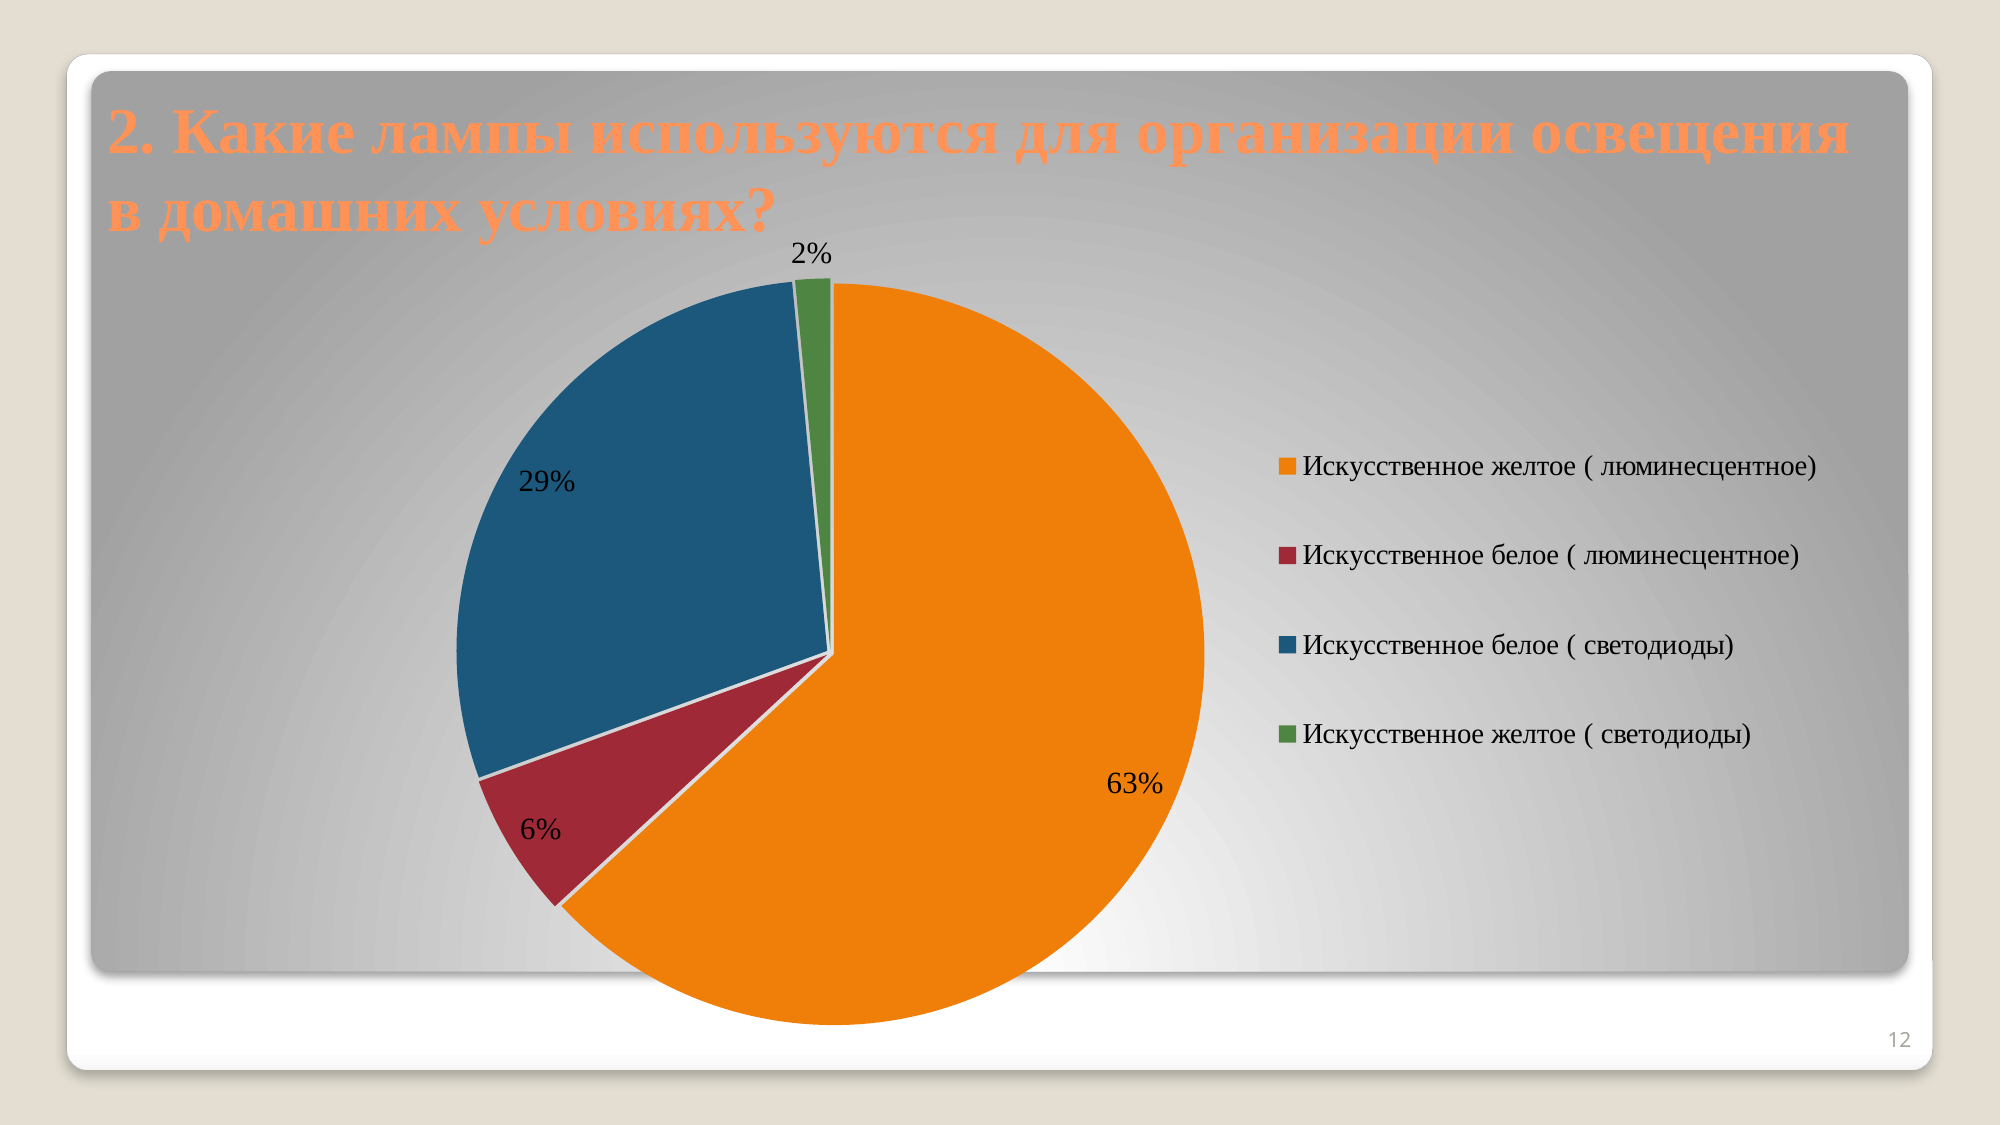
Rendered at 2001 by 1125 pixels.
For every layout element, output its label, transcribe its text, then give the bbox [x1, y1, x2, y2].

slide_number 12 [1825, 1002, 1926, 1063]
chart [394, 218, 1836, 1045]
title 2. Какие лампы используются для организации освещения в домашних условиях? [92, 79, 1883, 253]
